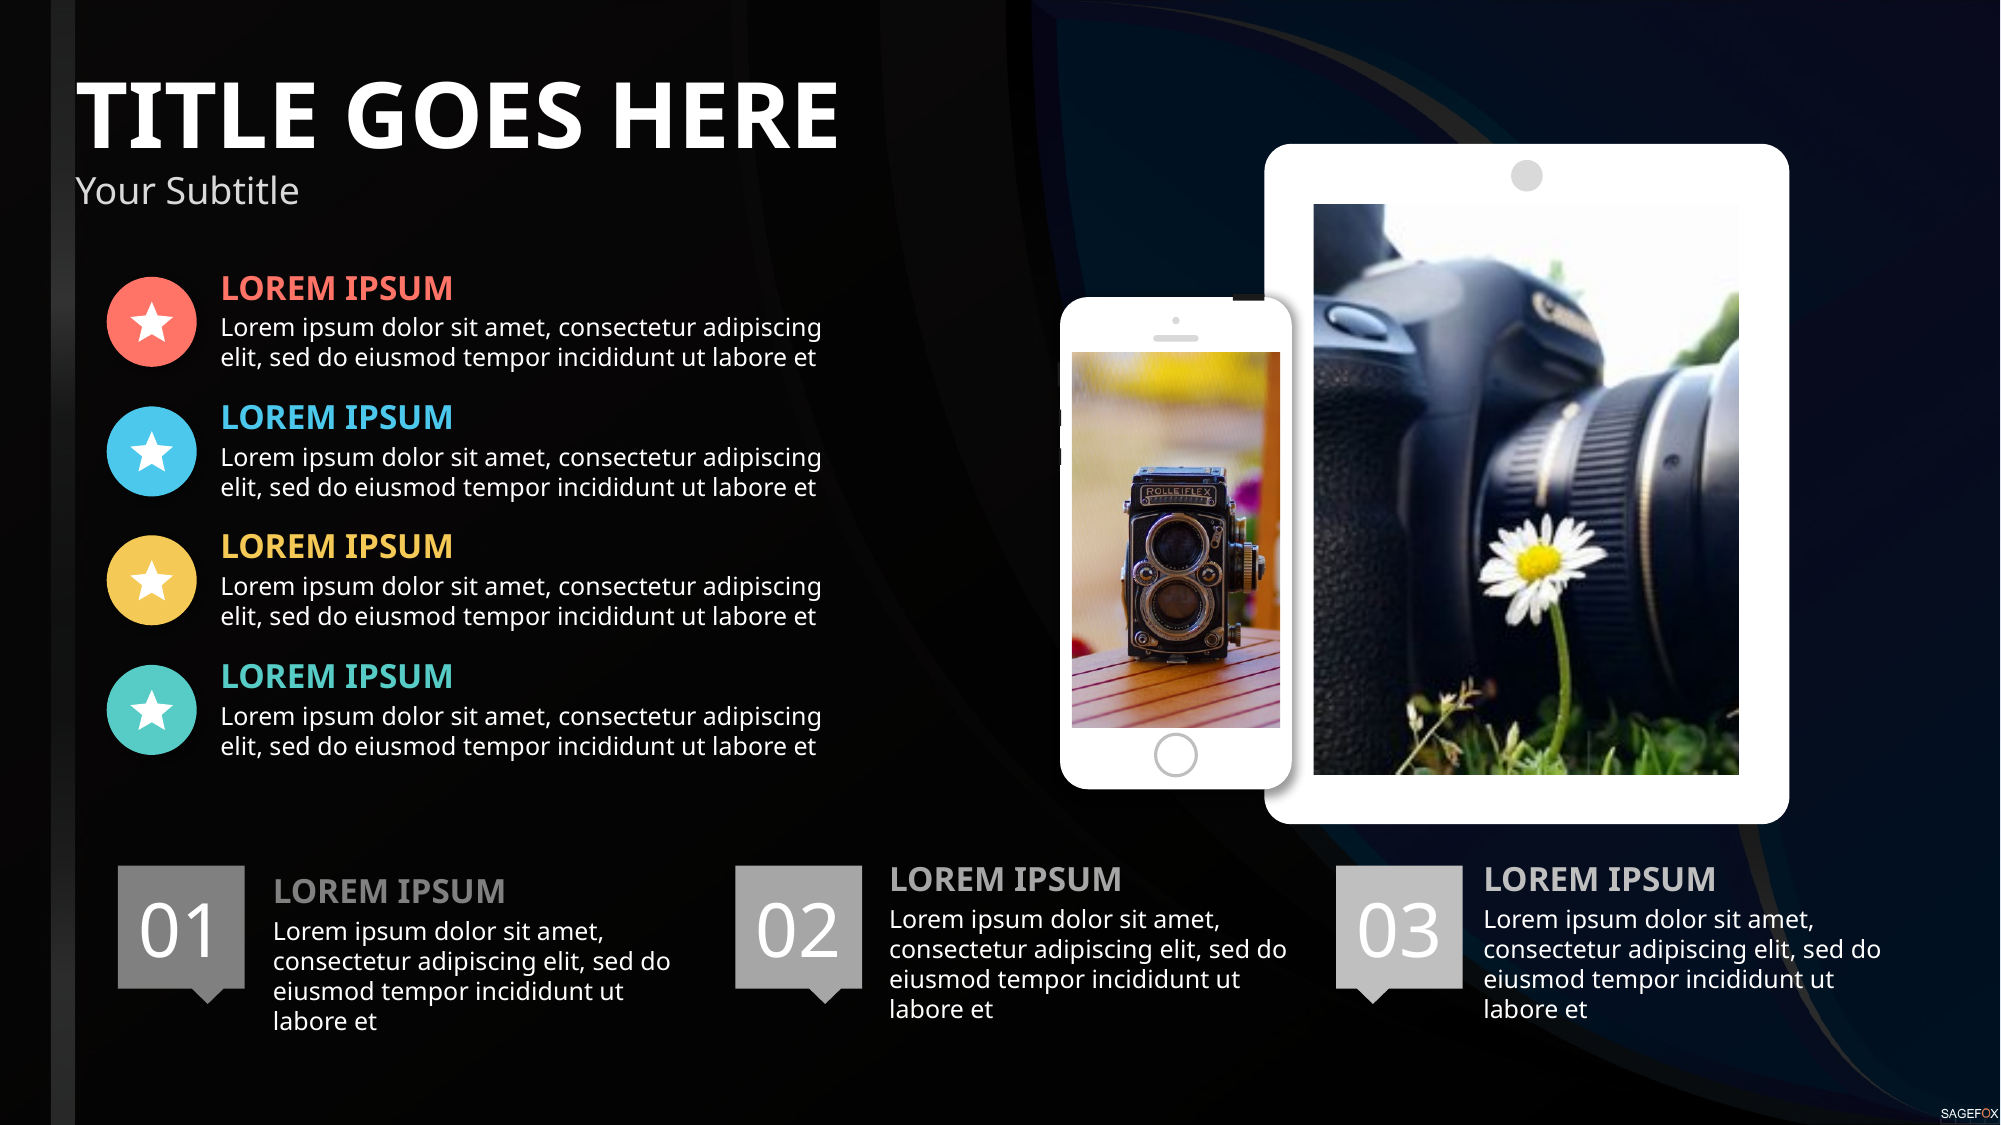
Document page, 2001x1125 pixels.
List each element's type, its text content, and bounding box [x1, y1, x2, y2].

text_box 03 [1334, 864, 1464, 1006]
text_box LOREM IPSUM Lorem ipsum dolor sit amet, consectetur adipiscing elit, sed do eiusmod tempor incididunt ut labore et [262, 865, 703, 1041]
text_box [106, 664, 197, 755]
text_box LOREM IPSUM Lorem ipsum dolor sit amet, consectetur adipiscing elit, sed do eiusmod tempor incididunt ut labore et [210, 520, 845, 636]
text_box LOREM IPSUM Lorem ipsum dolor sit amet, consectetur adipiscing elit, sed do eiusmod tempor incididunt ut labore et [210, 650, 845, 765]
text_box LOREM IPSUM Lorem ipsum dolor sit amet, consectetur adipiscing elit, sed do eiusmod tempor incididunt ut labore et [1473, 853, 1913, 1029]
text_box LOREM IPSUM Lorem ipsum dolor sit amet, consectetur adipiscing elit, sed do eiusmod tempor incididunt ut labore et [210, 391, 845, 507]
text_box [106, 406, 197, 497]
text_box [1264, 143, 1790, 825]
picture [0, 0, 2001, 1125]
text_box 01 [116, 864, 246, 1006]
text_box TITLE GOES HERE Your Subtitle [60, 49, 1036, 220]
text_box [1057, 294, 1292, 790]
text_box 02 [734, 864, 864, 1006]
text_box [106, 276, 197, 367]
text_box LOREM IPSUM Lorem ipsum dolor sit amet, consectetur adipiscing elit, sed do eiusmod tempor incididunt ut labore et [210, 262, 845, 377]
text_box LOREM IPSUM Lorem ipsum dolor sit amet, consectetur adipiscing elit, sed do eiusmod tempor incididunt ut labore et [879, 853, 1319, 1029]
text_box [106, 535, 197, 626]
